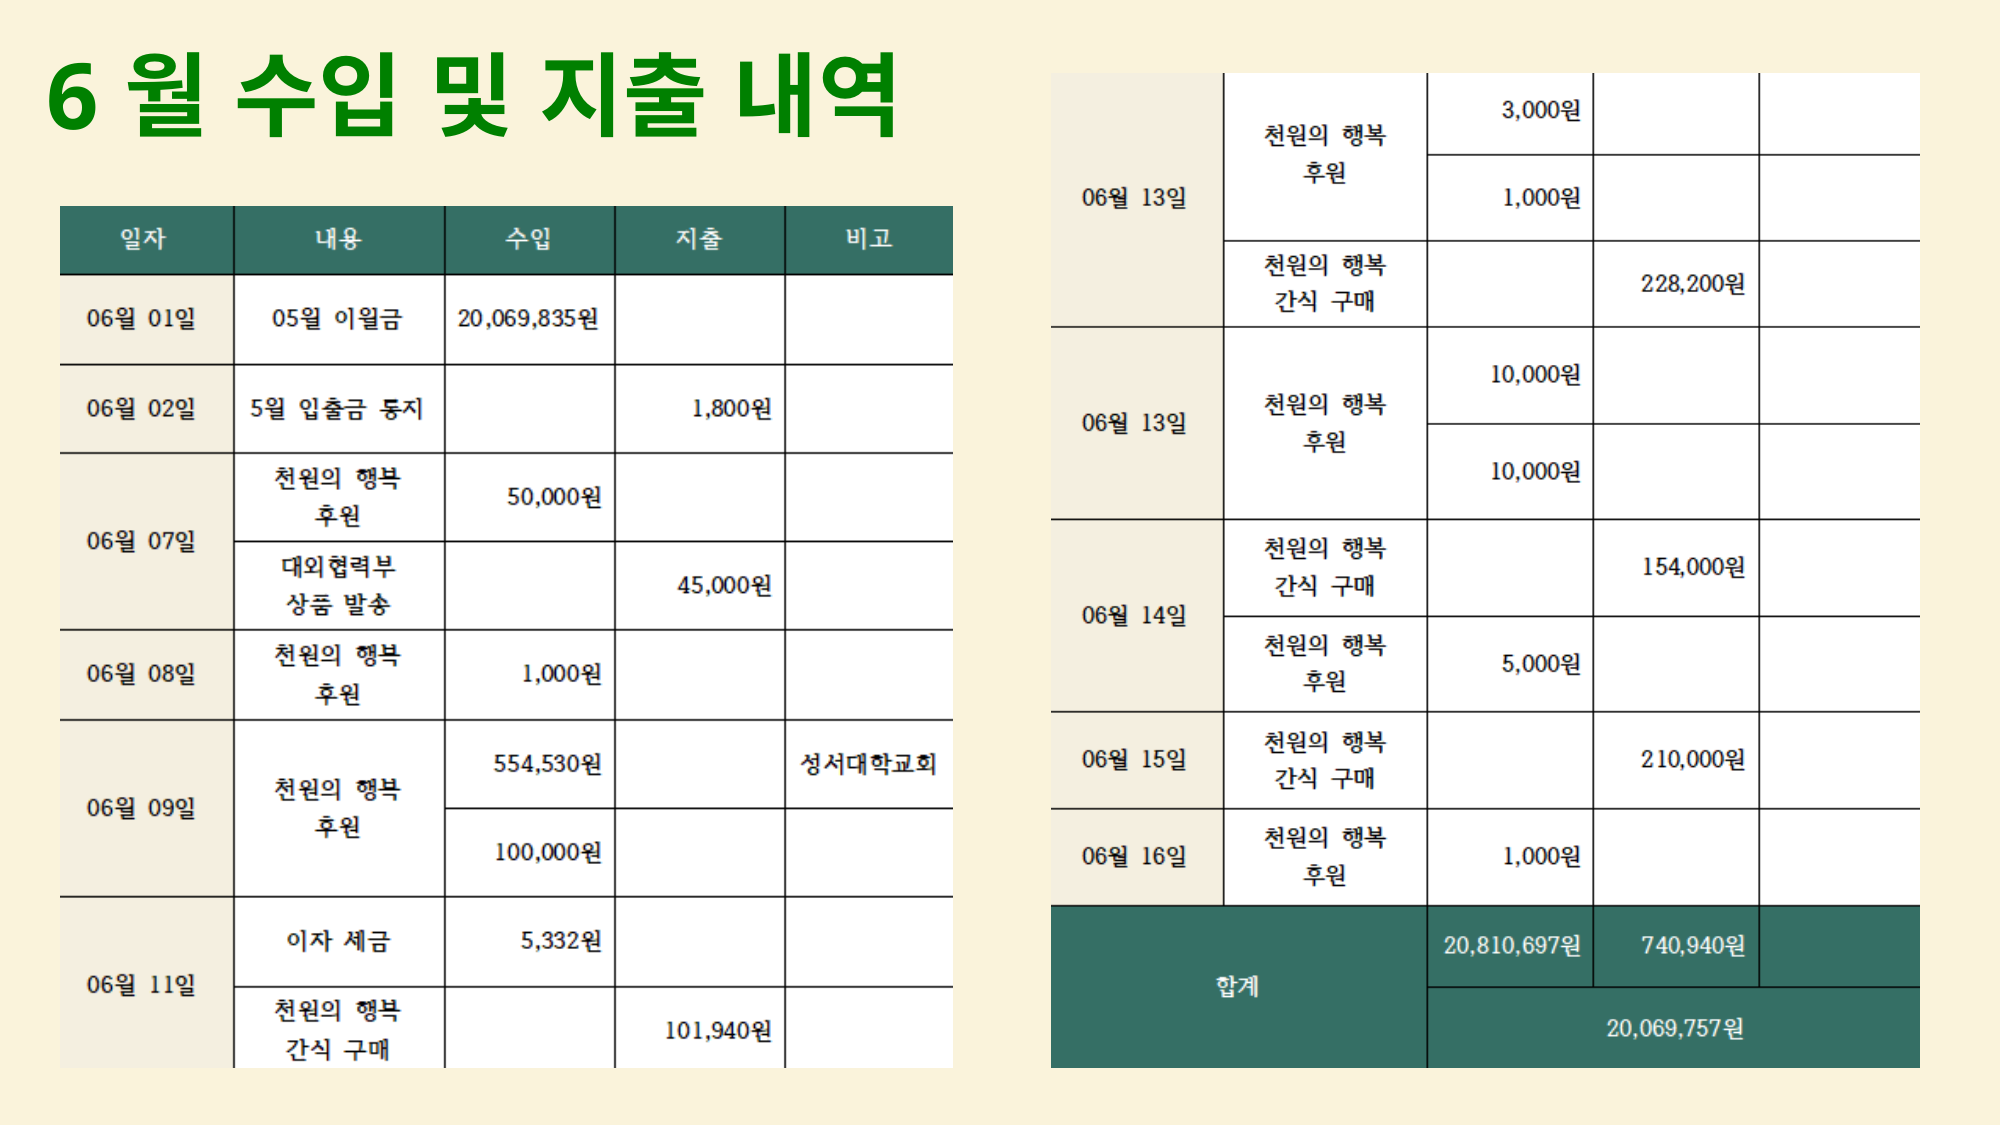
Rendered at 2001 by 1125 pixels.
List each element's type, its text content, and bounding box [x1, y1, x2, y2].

picture [60, 206, 953, 1069]
text_box 6월 수입 및 지출 내역 [31, 0, 1607, 161]
picture [1051, 73, 1920, 1069]
